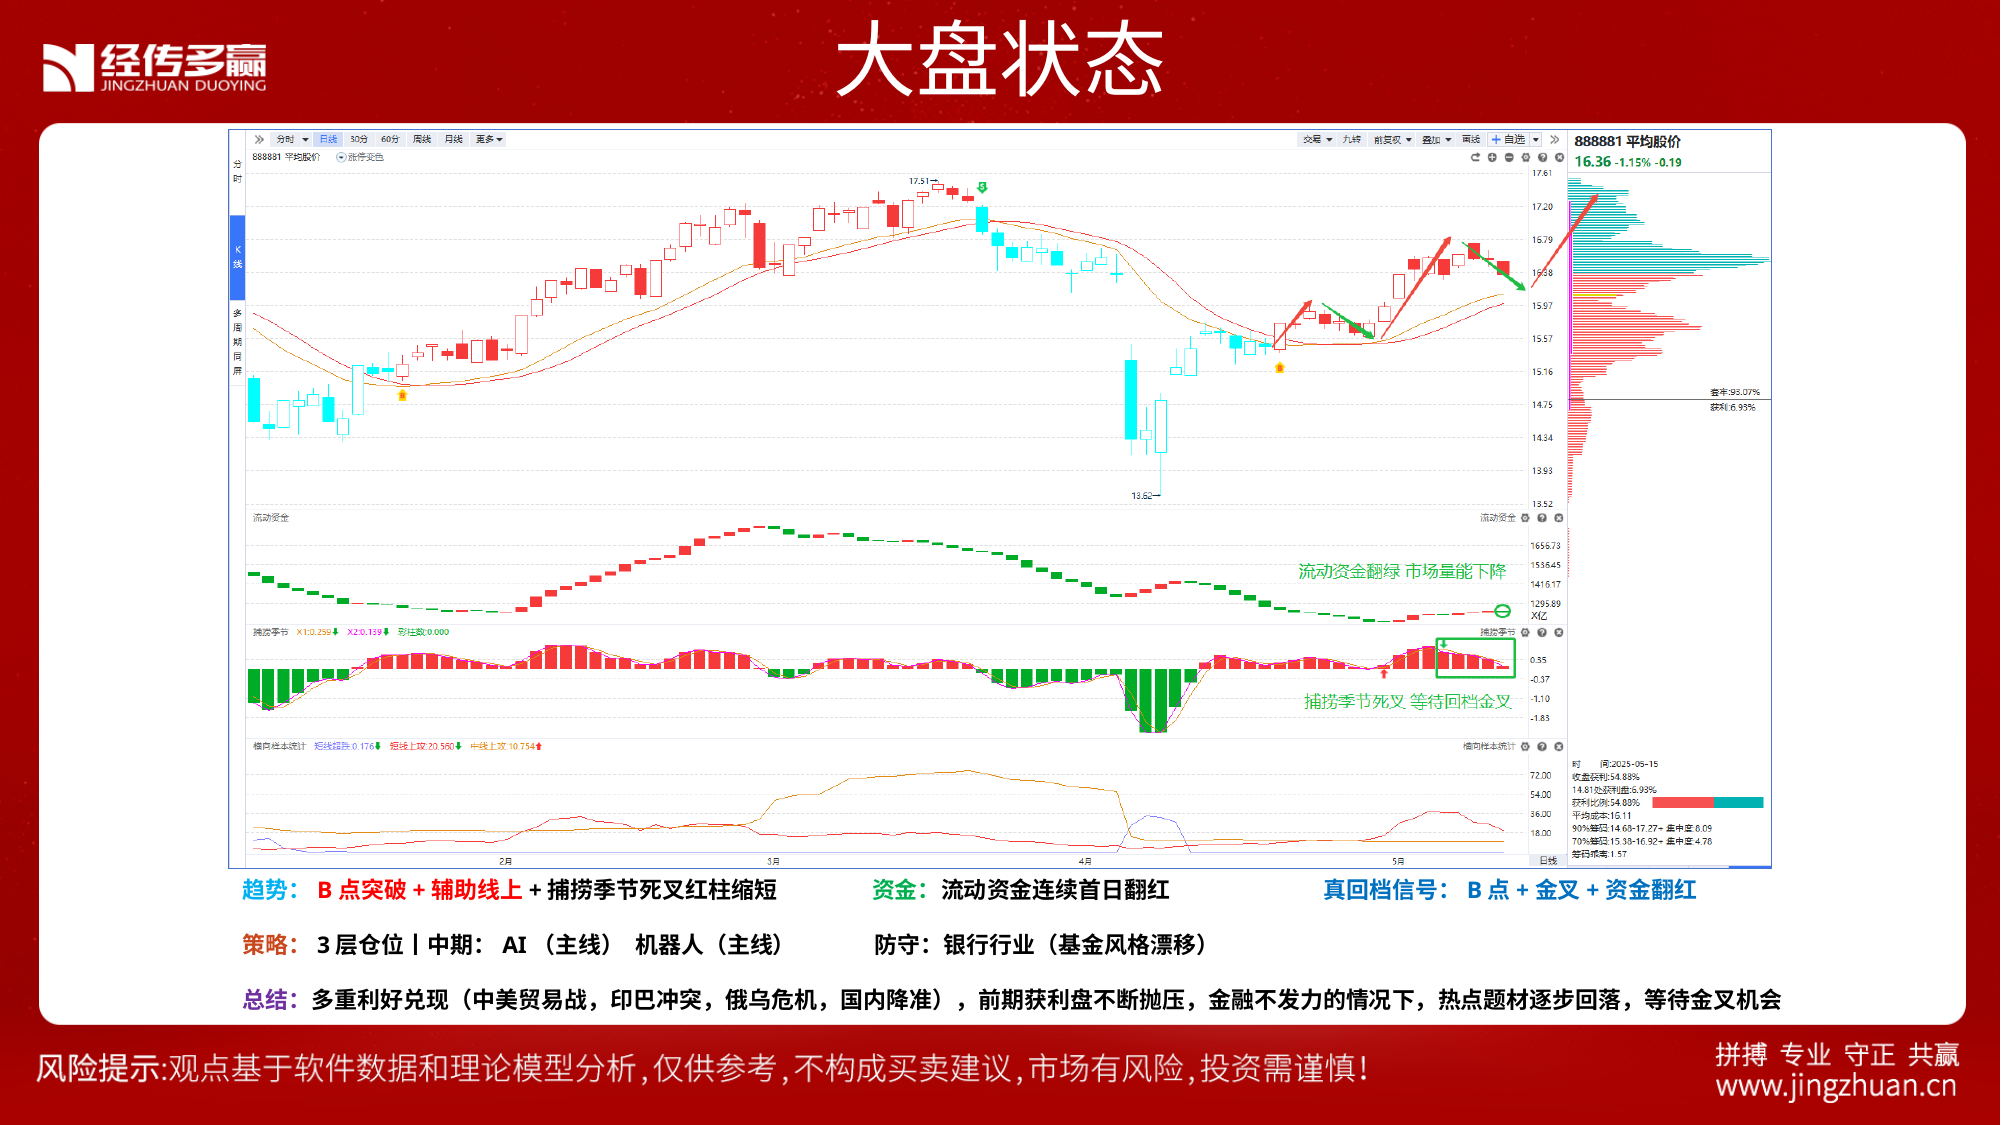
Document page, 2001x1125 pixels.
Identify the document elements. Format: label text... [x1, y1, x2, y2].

text_box 趋势：B点突破+辅助线上+捕捞季节死叉红柱缩短 资金：流动资金连续首日翻红 真回档信号：B点+金叉+资金翻红 策略：3层仓位丨中期：AI（主线） 机器人（主线） 防守：银行行业（基金风格漂移） 总结：多重利好兑现（中美贸易战，印巴冲突，俄乌危机，国内降准），前期获利盘不断抛压，金融不发力的情况下，热点题材逐步回落，等待金叉机会 [227, 868, 1825, 1021]
text_box 大盘状态 [471, 0, 1529, 115]
picture [0, 0, 2000, 1125]
